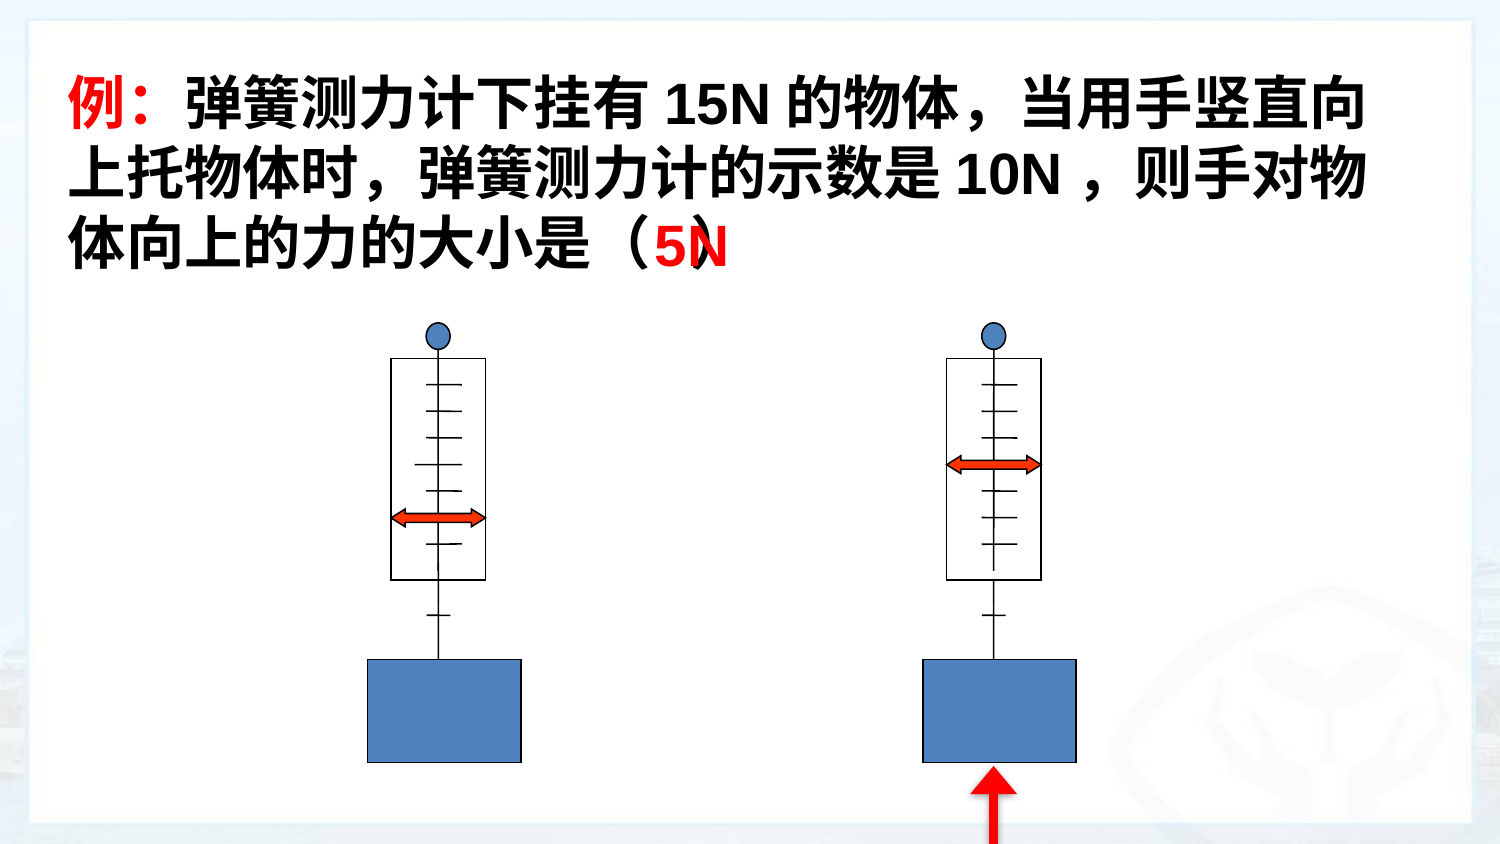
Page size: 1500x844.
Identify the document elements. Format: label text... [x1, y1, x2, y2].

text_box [367, 322, 616, 763]
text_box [922, 322, 1183, 763]
text_box 例：弹簧测力计下挂有15N的物体，当用手竖直向上托物体时，弹簧测力计的示数是10N，则手对物体向上的力的大小是（ ） [53, 58, 1388, 284]
text_box 5N [640, 200, 745, 286]
picture [0, 0, 1500, 844]
